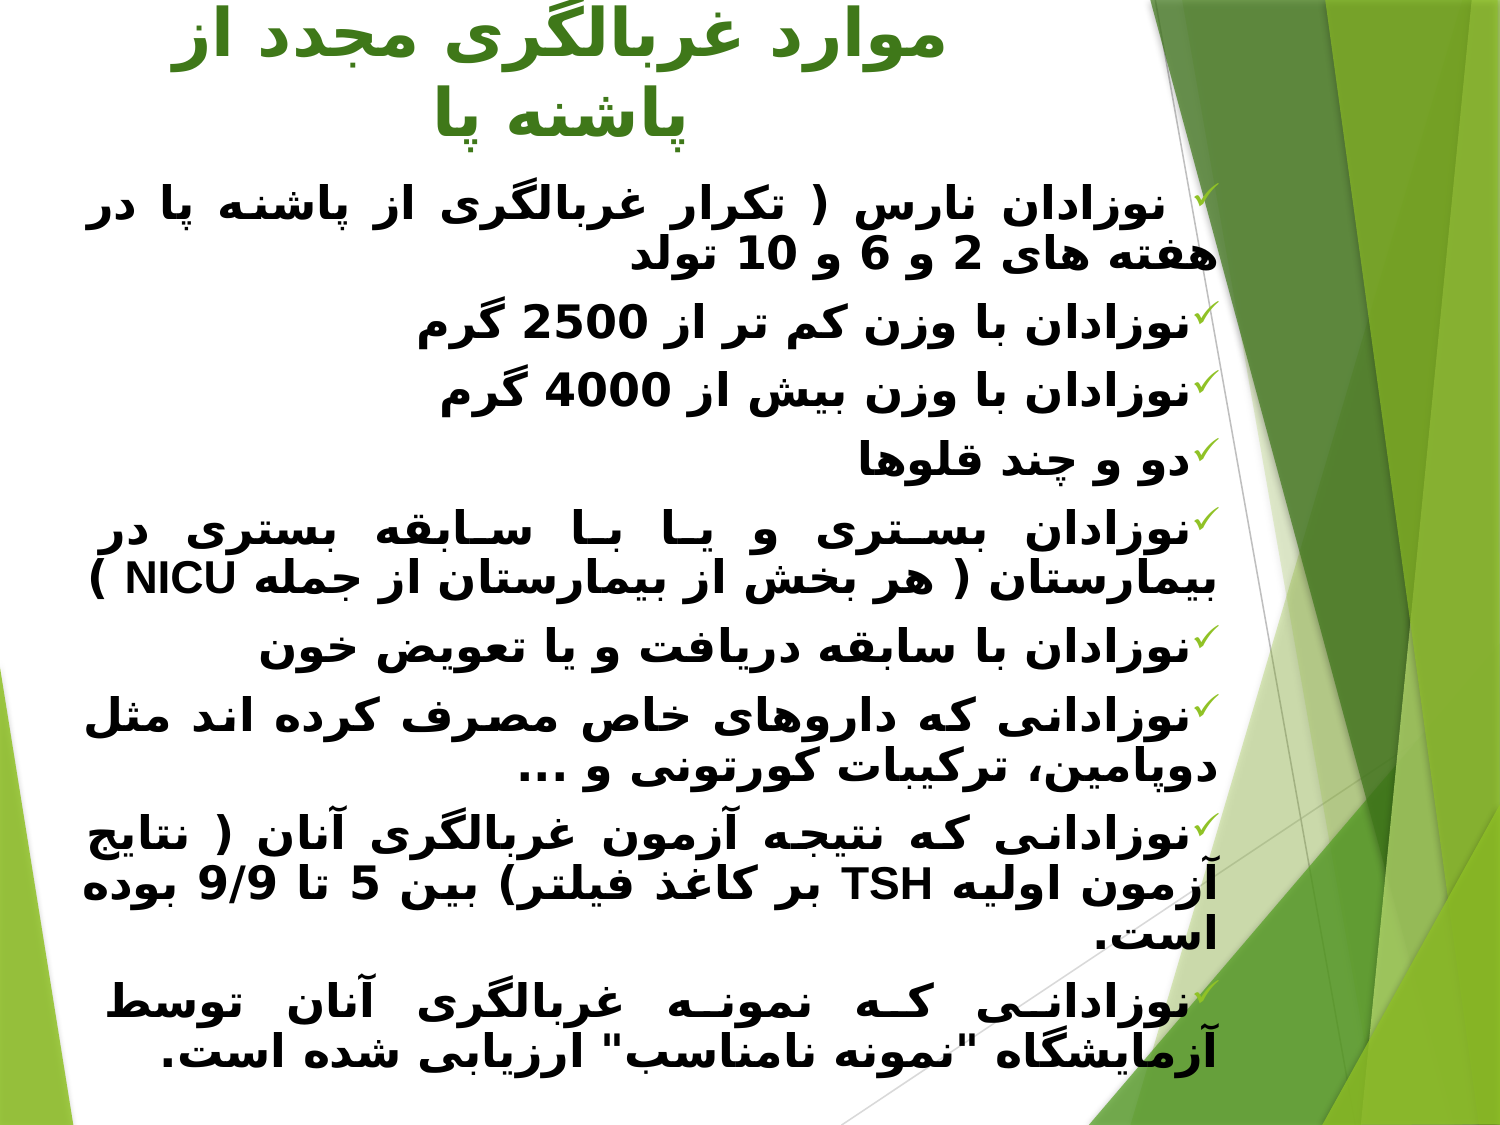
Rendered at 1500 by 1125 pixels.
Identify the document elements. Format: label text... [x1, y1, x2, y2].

title موارد غربالگری مجدد از پاشنه پا [100, 42, 1022, 157]
list نوزادان نارس ( تکرار غربالگری از پاشنه پا در هفته های 2 و 6 و 10 تولد نوزادان با وزن کم تر از 2500 گرم نوزادان با وزن بیش از 4000 گرم دو و چند قلوها نوزادان بستری و یا با سابقه بستری در بیمارستان ( هر بخش از بیمارستان از جمله NICU ) نوزادان با سابقه دریافت و یا تعویض خون نوزادانی که داروهای خاص مصرف کرده اند مثل دوپامین، ترکیبات کورتونی و ... نوزادانی که نتیجه آزمون غربالگری آنان ( نتایج آزمون اولیه TSH بر کاغذ فیلتر) بین 5 تا 9/9 بوده است. نوزادانی که نمونه غربالگری آنان توسط آزمایشگاه "نمونه نامناسب" ارزیابی شده است. [64, 172, 1235, 1106]
